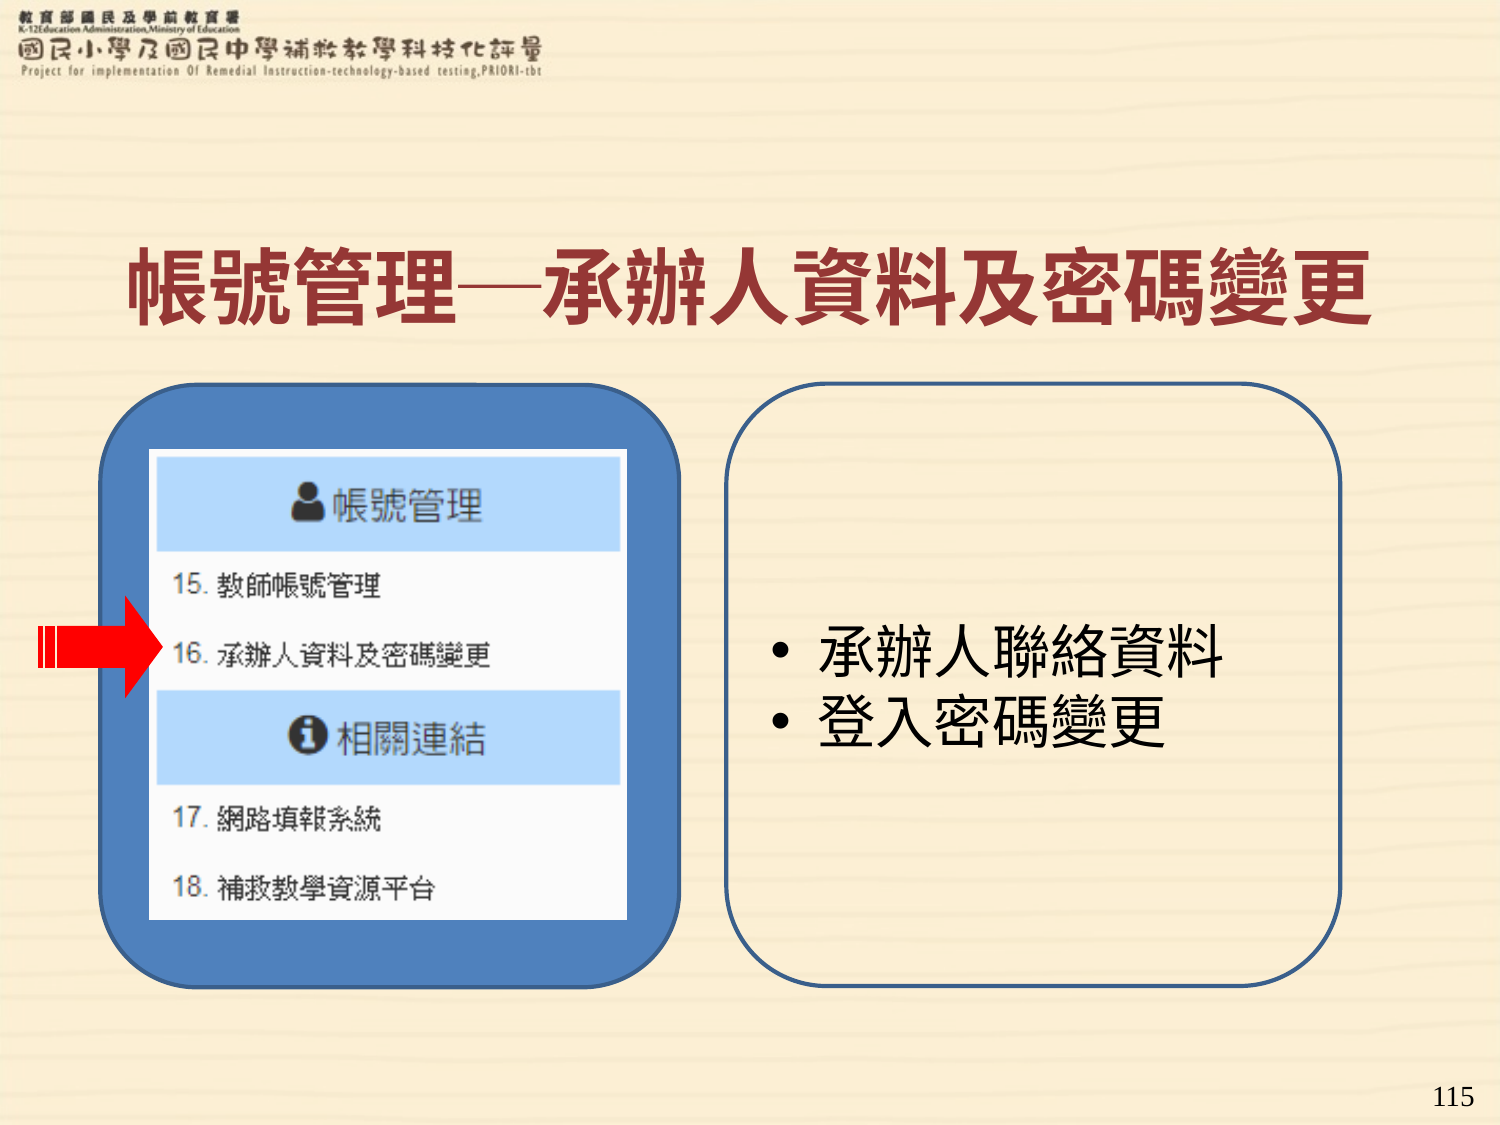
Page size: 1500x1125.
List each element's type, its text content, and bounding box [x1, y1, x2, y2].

text_box [38, 626, 43, 668]
text_box 承辦人聯絡資料 登入密碼變更 [724, 381, 1343, 989]
text_box [57, 597, 144, 696]
title 帳號管理─承辦人資料及密碼變更 [100, 208, 1399, 362]
text_box [46, 626, 54, 668]
picture [149, 449, 627, 921]
text_box [98, 382, 682, 990]
slide_number 115 [1139, 1065, 1490, 1125]
